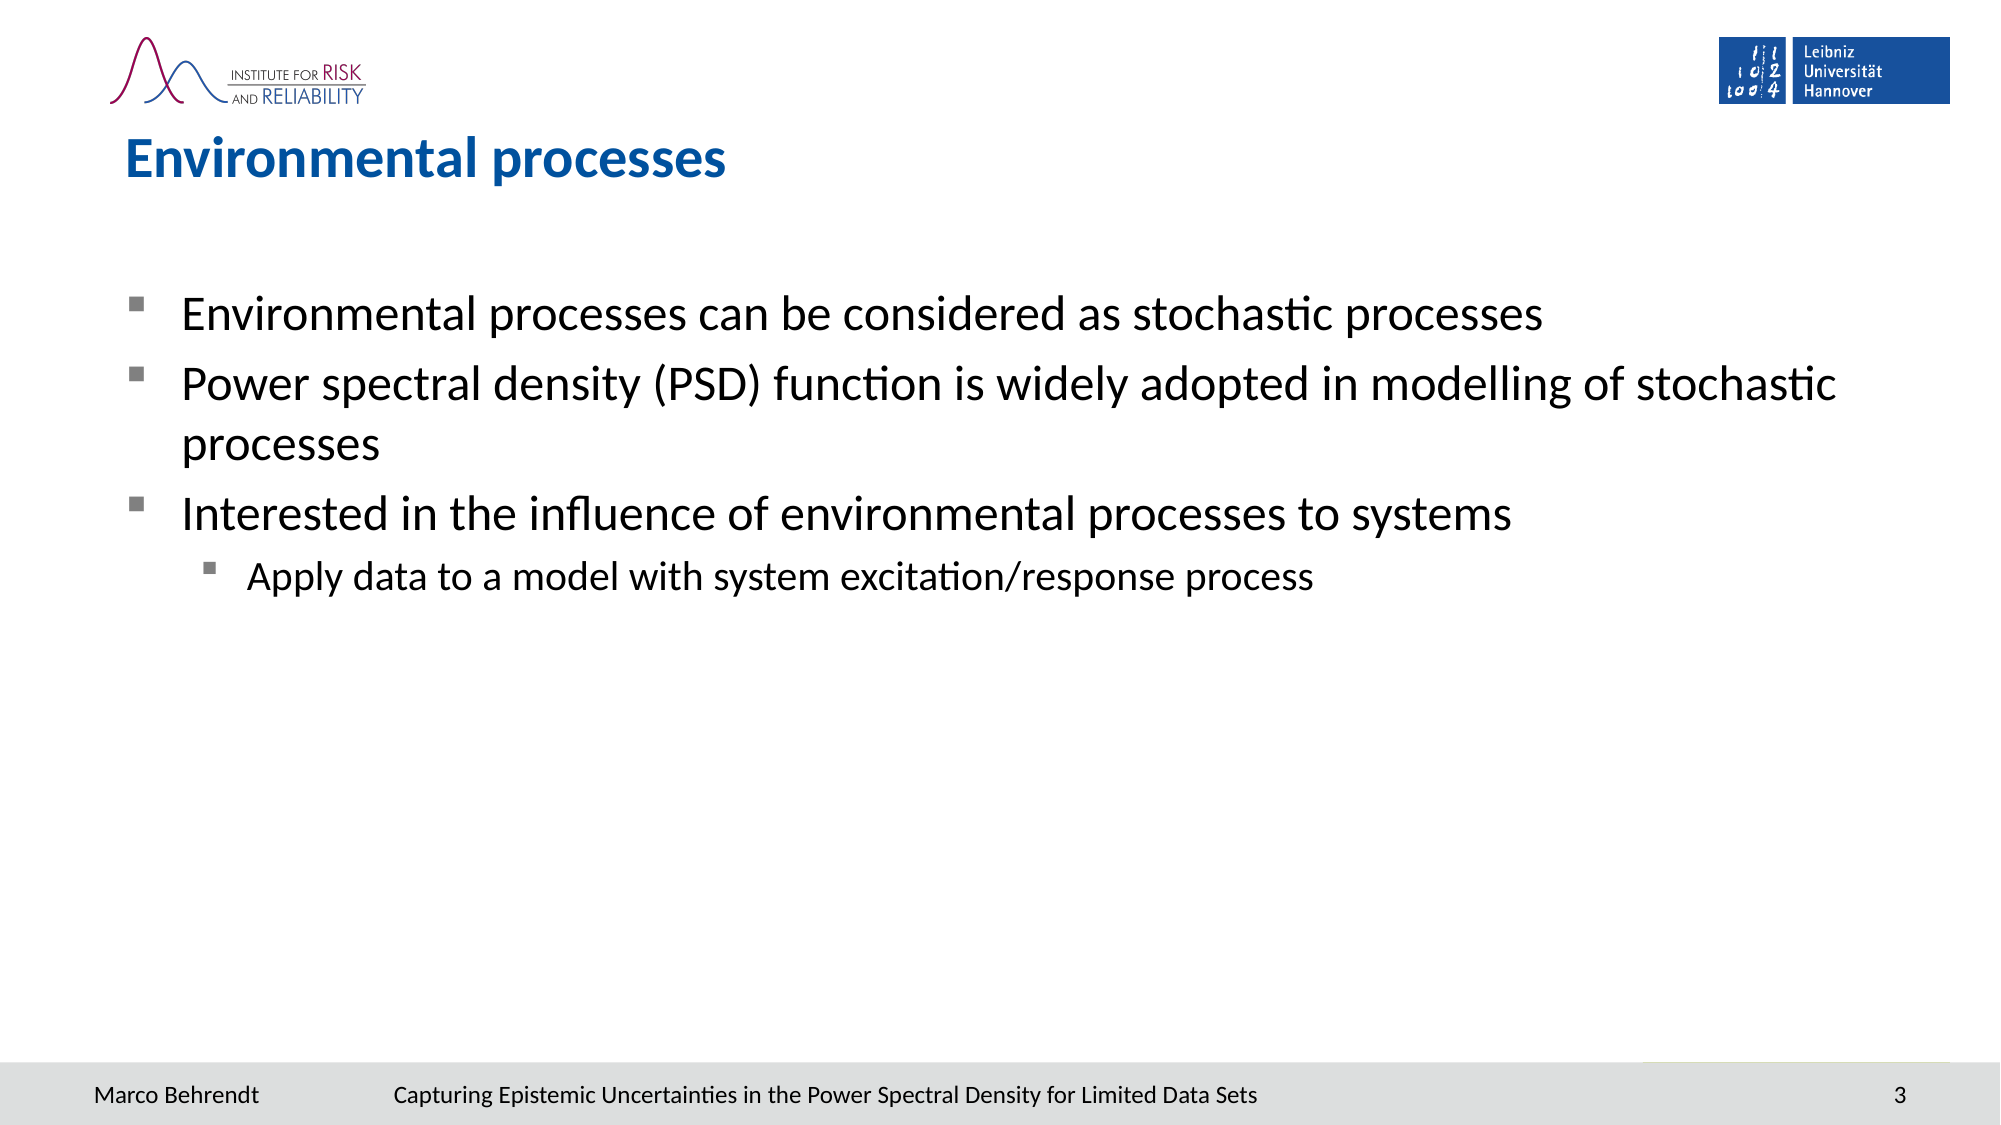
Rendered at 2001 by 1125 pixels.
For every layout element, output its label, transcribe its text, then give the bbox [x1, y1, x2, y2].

picture [110, 37, 366, 104]
list Environmental processes can be considered as stochastic processes Power spectral density (PSD) function is widely adopted in modelling of stochastic processes Interested in the influence of environmental processes to systems Apply data to a model with system excitation/response process [110, 273, 1950, 1038]
title Environmental processes [110, 125, 1950, 262]
picture [1719, 37, 1950, 104]
